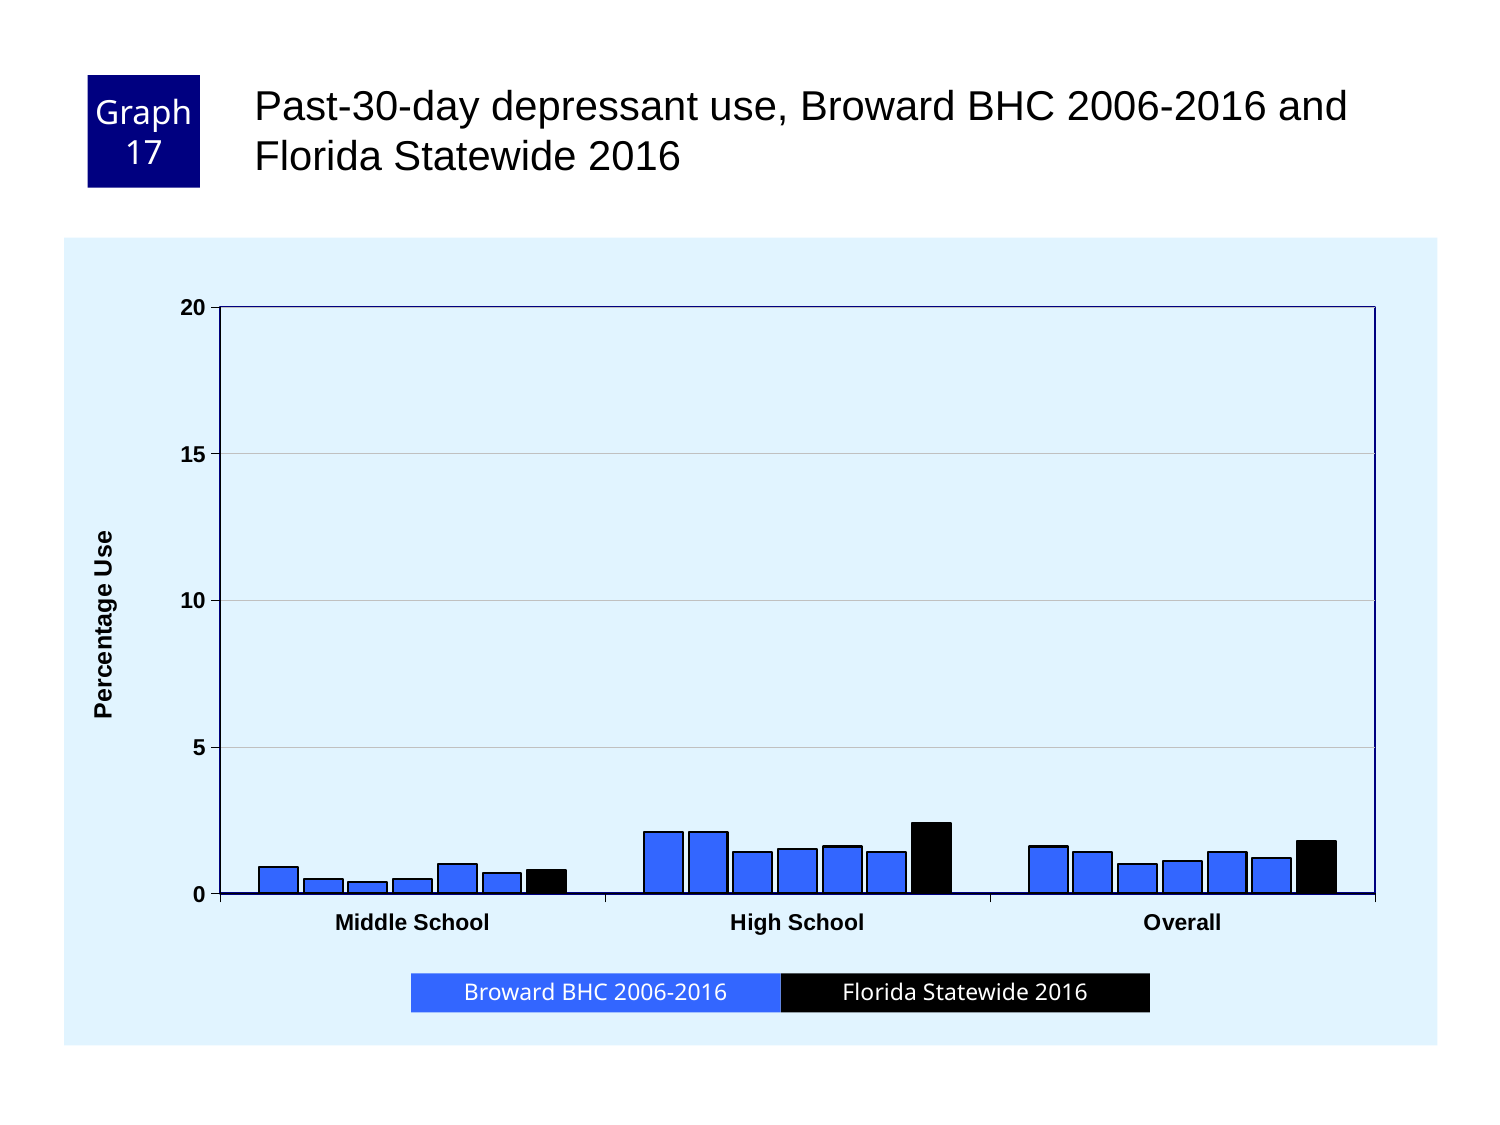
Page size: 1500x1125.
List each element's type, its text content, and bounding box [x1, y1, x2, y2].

text_box Graph 17 [87, 75, 200, 188]
chart [63, 237, 1438, 1046]
text_box Past-30-day depressant use, Broward BHC 2006-2016 and Florida Statewide 2016 [249, 75, 1438, 200]
